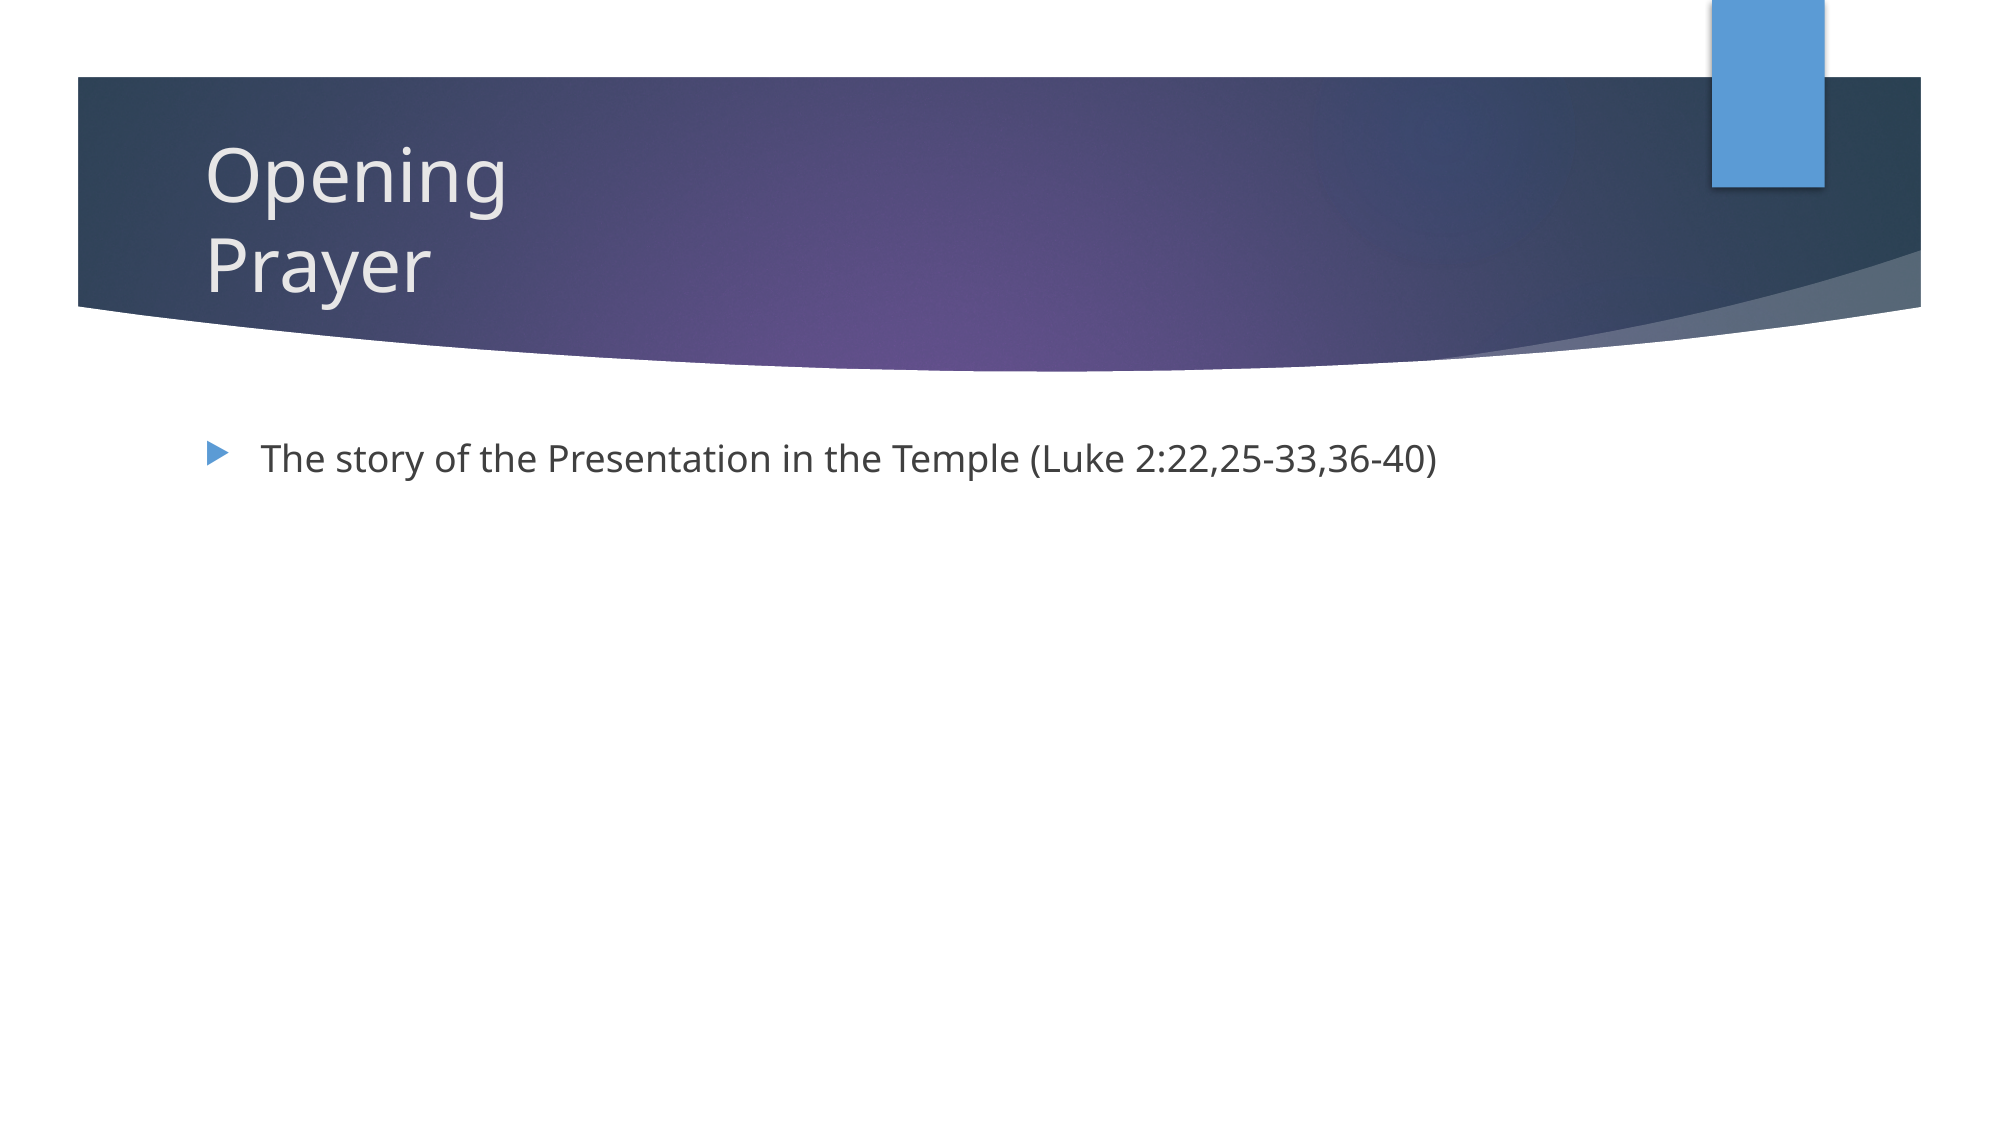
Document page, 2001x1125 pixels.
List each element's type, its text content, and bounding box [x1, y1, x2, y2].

title Opening Prayer [189, 159, 1627, 276]
list The story of the Presentation in the Temple (Luke 2:22,25-33,36-40) [189, 427, 1638, 988]
